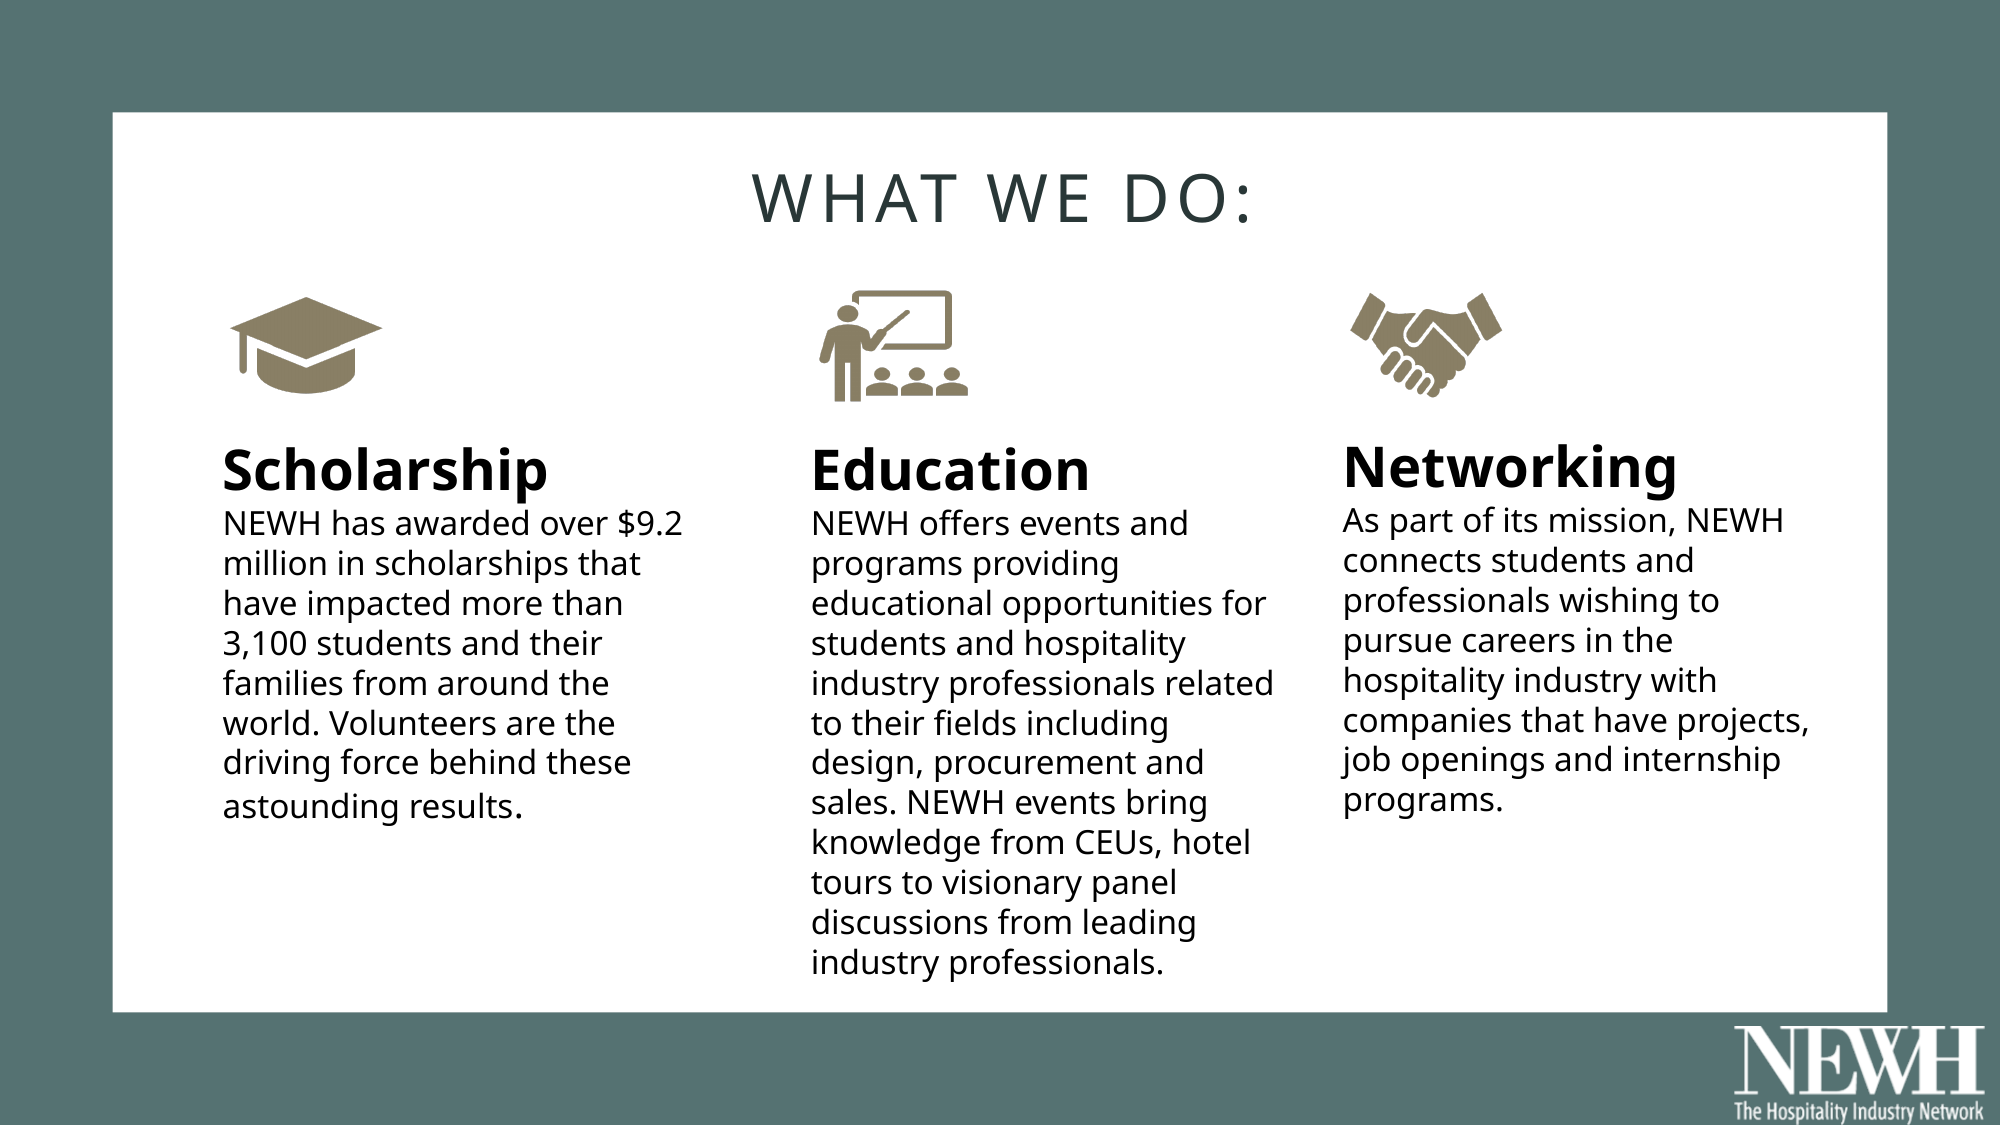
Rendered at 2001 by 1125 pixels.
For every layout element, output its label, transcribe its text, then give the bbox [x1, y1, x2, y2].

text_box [810, 276, 1287, 928]
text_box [222, 276, 699, 928]
picture [1734, 1026, 1985, 1125]
title What we do: [224, 139, 1781, 263]
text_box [1342, 276, 1819, 925]
text_box [0, 0, 2000, 1125]
text_box [111, 111, 1888, 1013]
